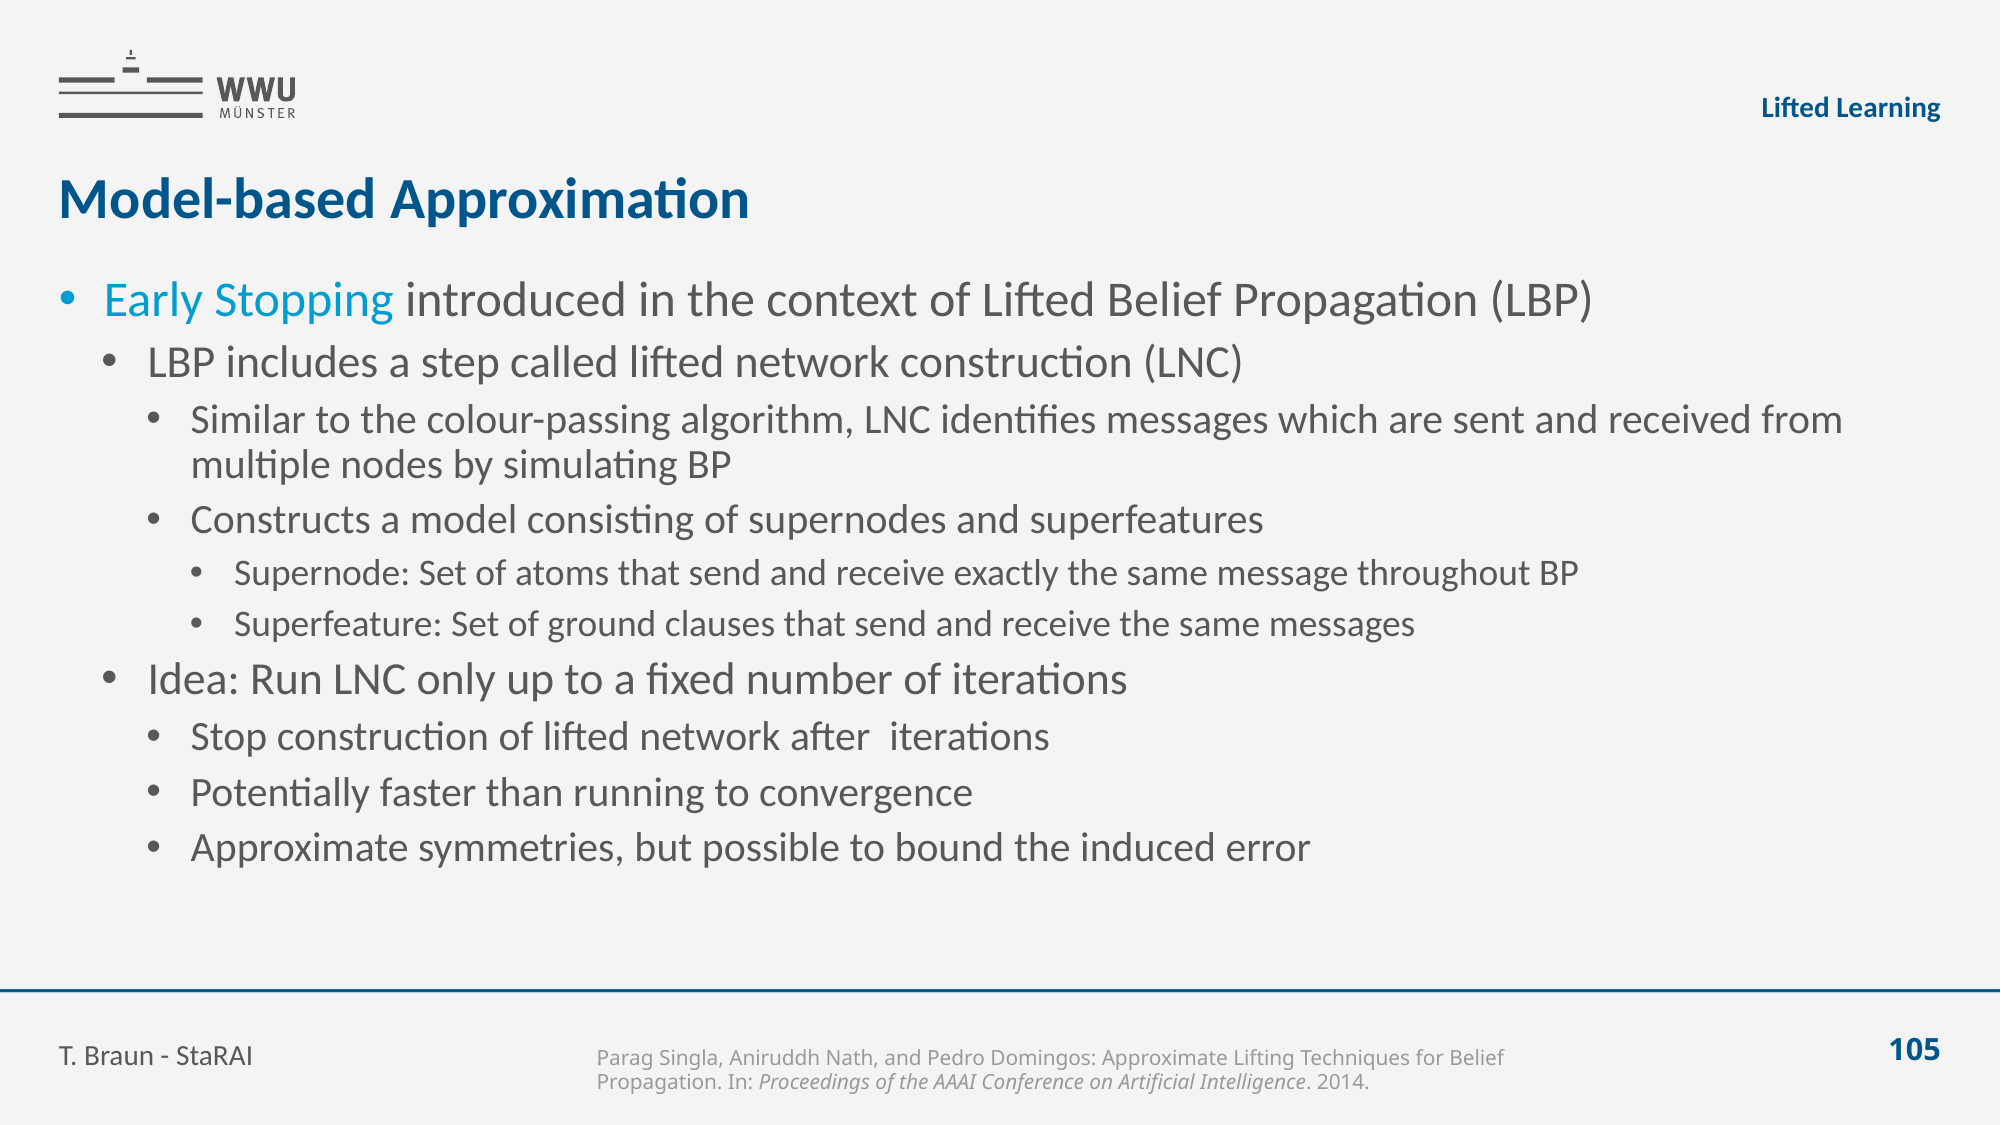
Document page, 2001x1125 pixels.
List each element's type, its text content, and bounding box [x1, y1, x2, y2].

footer T. Braun - StaRAI [58, 1012, 1440, 1072]
title Model-based Approximation [58, 148, 1941, 243]
slide_number Lifted Learning [589, 63, 1941, 123]
slide_number 105 [1822, 1012, 1941, 1072]
text_box Parag Singla, Aniruddh Nath, and Pedro Domingos: Approximate Lifting Techniques for Belief Propagation. In: Proceedings of the AAAI Conference on Artificial Intelligence. 2014. [581, 1036, 1581, 1102]
